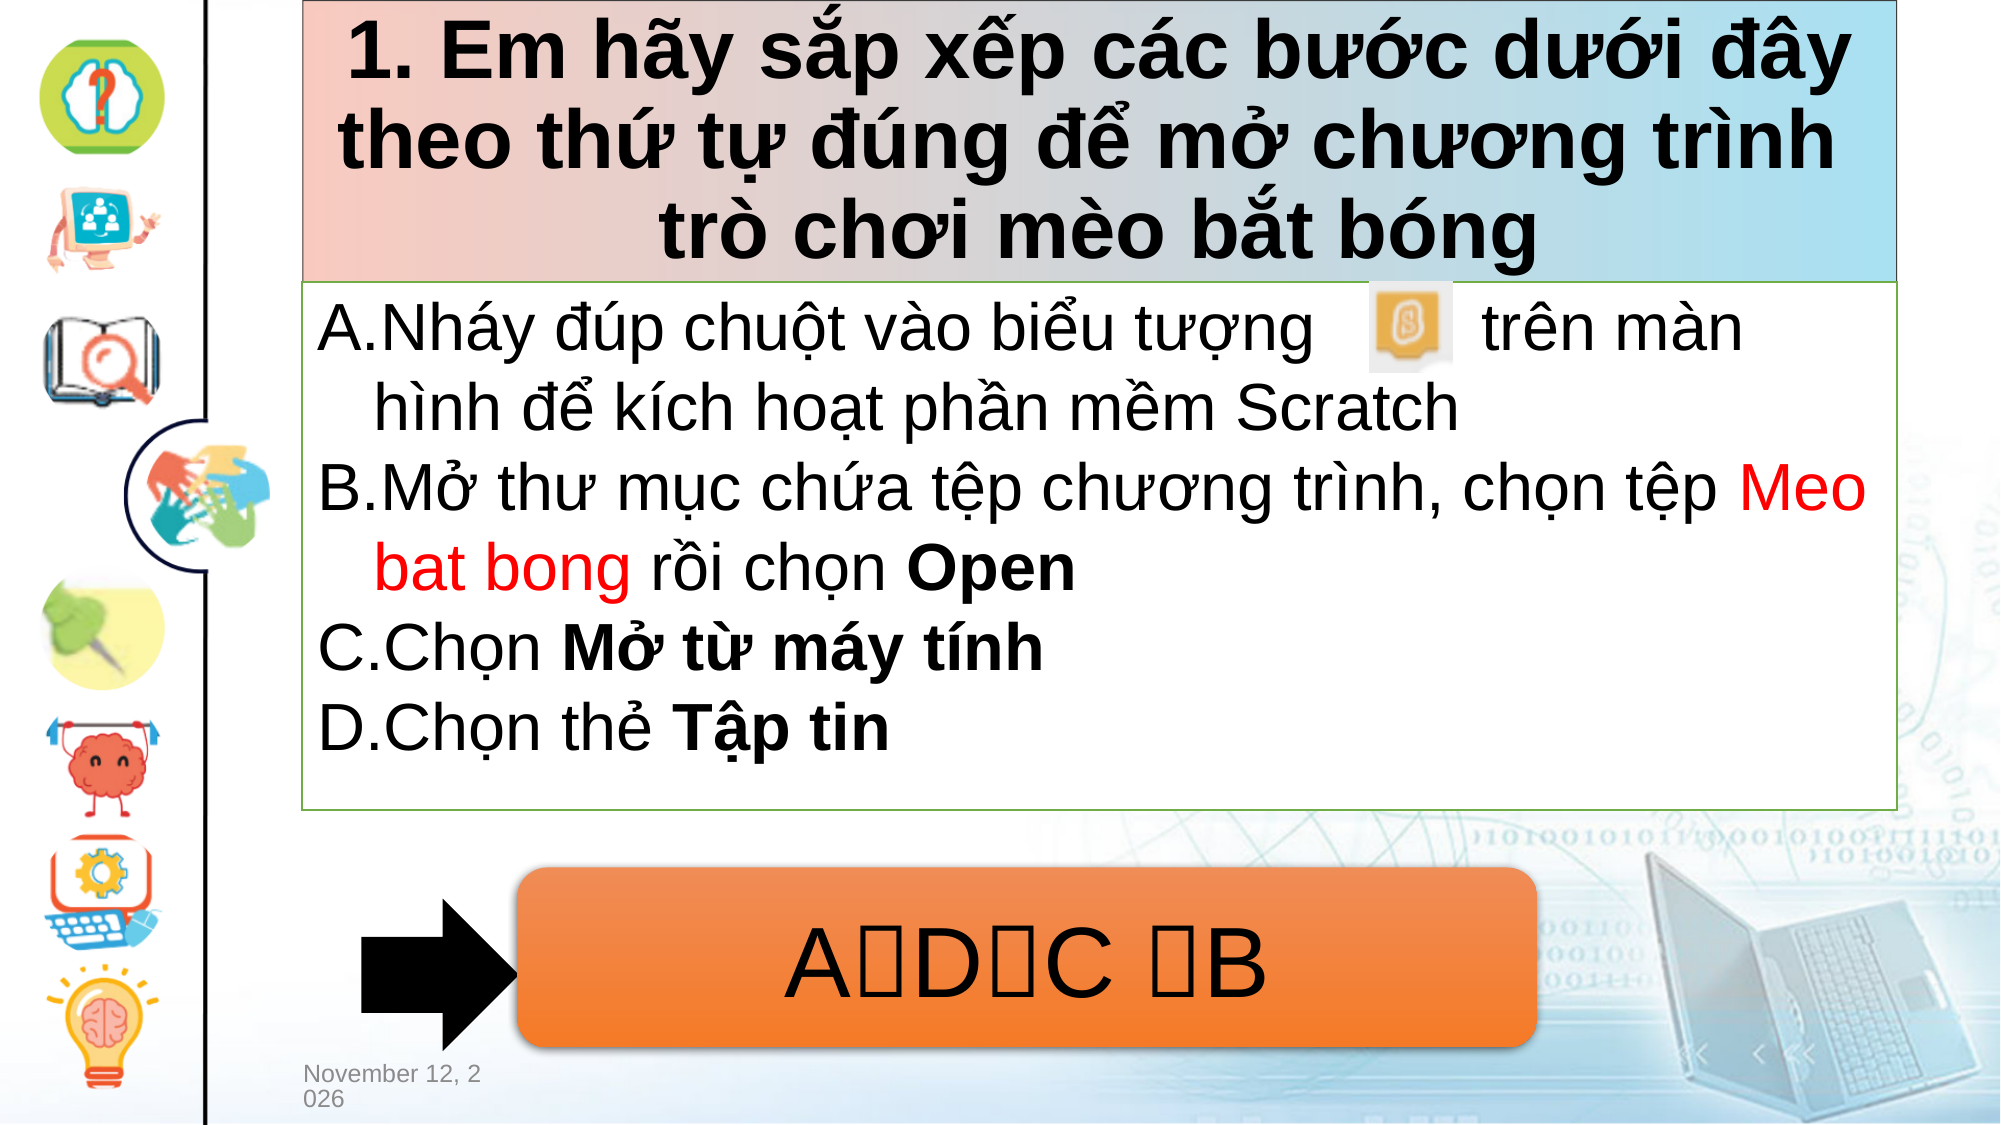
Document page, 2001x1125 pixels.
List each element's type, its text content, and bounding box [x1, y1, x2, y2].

text_box [361, 898, 508, 1042]
picture [0, 0, 2001, 1125]
title 1. Em hãy sắp xếp các bước dưới đây theo thứ tự đúng để mở chương trình trò chơi mèo bắt bóng [302, 0, 1898, 281]
text_box Nháy đúp chuột vào biểu tượng trên màn hình để kích hoạt phần mềm Scratch Mở thư mục chứa tệp chương trình, chọn tệp Meo bat bong rồi chọn Open Chọn Mở từ máy tính Chọn thẻ Tập tin [301, 281, 1898, 811]
picture [1369, 281, 1453, 373]
text_box ADC B [517, 867, 1538, 1048]
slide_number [288, 1042, 501, 1103]
